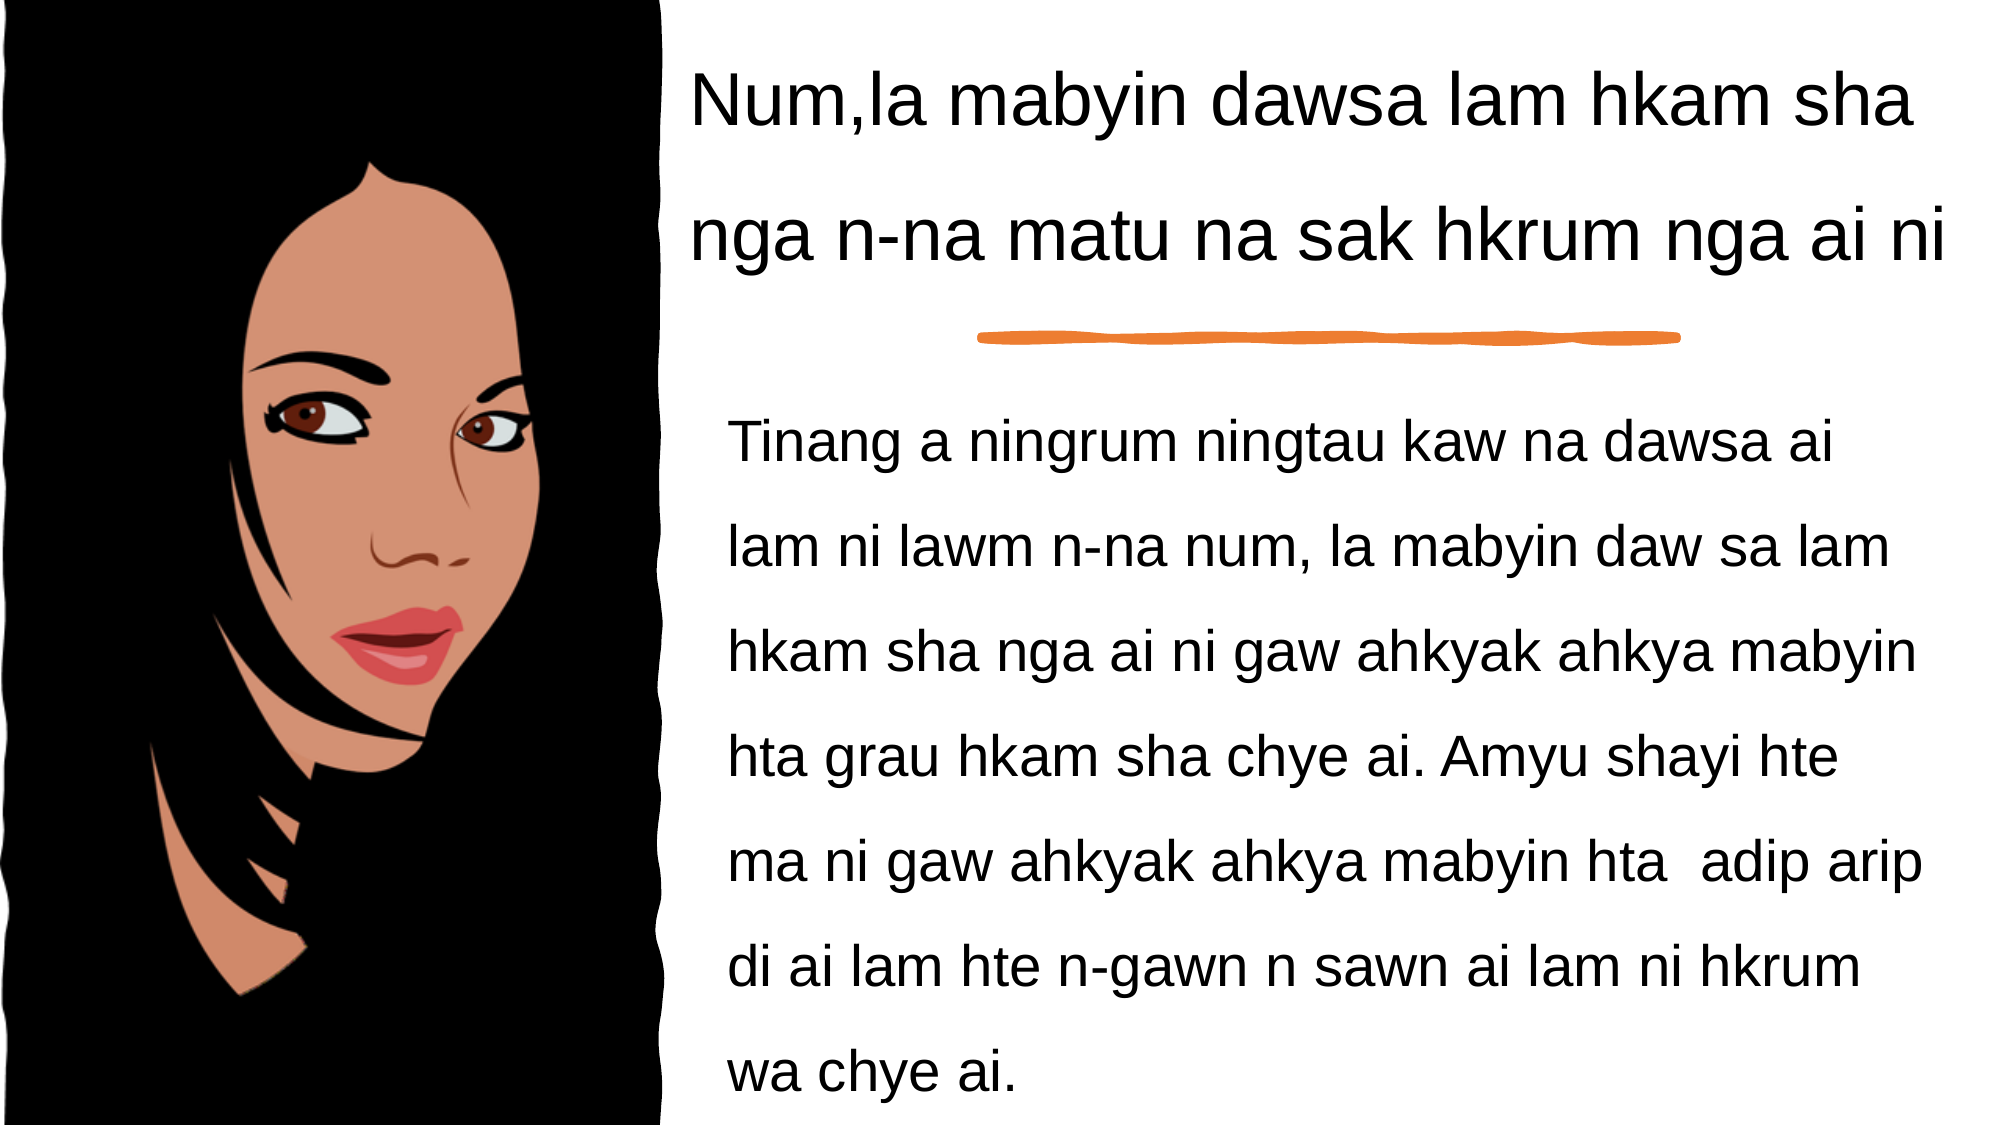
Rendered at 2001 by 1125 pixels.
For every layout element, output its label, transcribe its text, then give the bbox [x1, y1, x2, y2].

text_box Tinang a ningrum ningtau kaw na dawsa ai lam ni lawm n-na num, la mabyin daw sa lam hkam sha nga ai ni gaw ahkyak ahkya mabyin hta grau hkam sha chye ai. Amyu shayi hte ma ni gaw ahkyak ahkya mabyin hta adip arip di ai lam hte n-gawn n sawn ai lam ni hkrum wa chye ai. [712, 360, 1946, 1092]
text_box [980, 334, 1677, 343]
title Num,la mabyin dawsa lam hkam sha nga n-na matu na sak hkrum nga ai ni [674, 99, 1990, 283]
text_box [665, 0, 2000, 1125]
picture [0, 0, 665, 1125]
